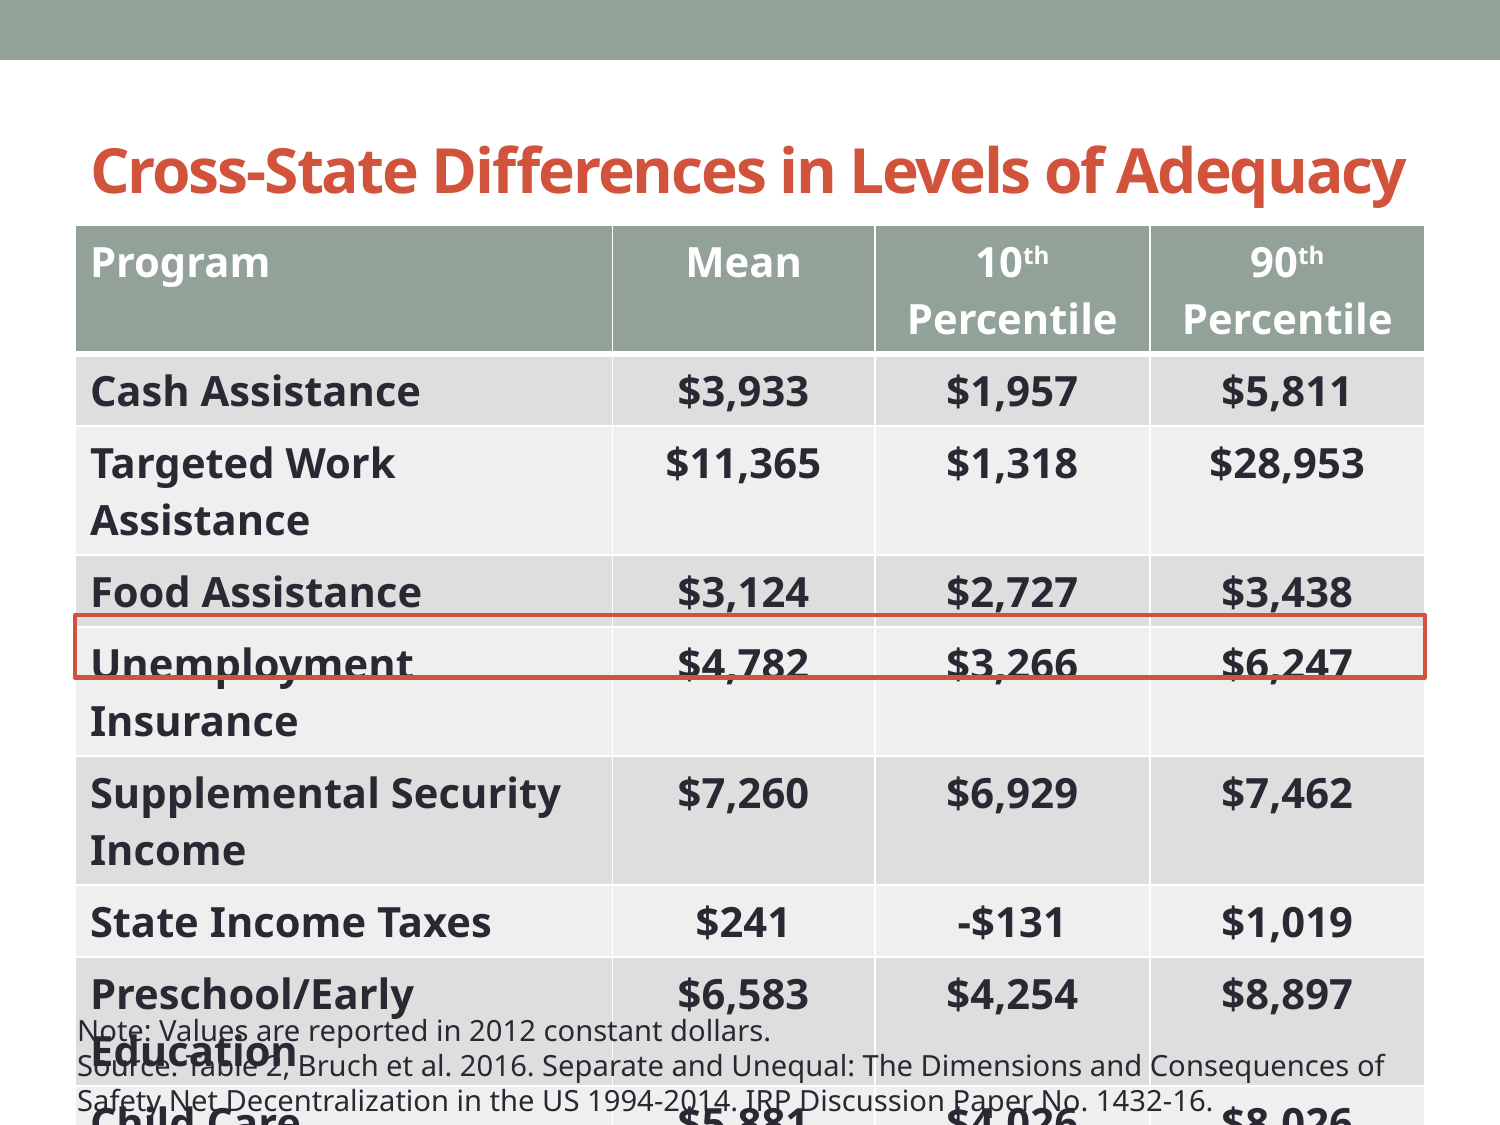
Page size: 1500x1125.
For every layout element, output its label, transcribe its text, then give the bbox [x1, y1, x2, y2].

table_cell $3,933 [613, 357, 874, 425]
table_cell $3,266 [876, 680, 1149, 755]
table_header Mean [613, 226, 874, 351]
table_cell $4,254 [876, 958, 1149, 1004]
table_cell $6,247 [1151, 680, 1424, 755]
table_cell $4,782 [613, 680, 874, 755]
table_header 10th Percentile [876, 226, 1149, 351]
table_cell Unemployment Insurance [76, 680, 612, 755]
table_cell Supplemental Security Income [76, 757, 612, 884]
table_cell $3,124 [613, 556, 874, 613]
table_cell $8,897 [1151, 958, 1424, 1004]
table_cell $1,019 [1151, 886, 1424, 956]
table_cell -$131 [876, 886, 1149, 956]
text_box Note: Values are reported in 2012 constant dollars. Source: Table 2, Bruch et al. 2016. Separate and Unequal: The Dimensions and Consequences of Safety Net Decentralization in the US 1994-2014. IRP Discussion Paper No. 1432-16. [62, 1004, 1425, 1125]
table_cell $6,929 [876, 757, 1149, 884]
table_cell Food Assistance [76, 556, 612, 613]
table_cell $5,811 [1151, 357, 1424, 425]
table_header 90th Percentile [1151, 226, 1424, 351]
table_cell $28,953 [1151, 427, 1424, 554]
text_box [73, 613, 1427, 680]
table_cell $6,583 [613, 958, 874, 1004]
table_cell $7,462 [1151, 757, 1424, 884]
table_cell $11,365 [613, 427, 874, 554]
table_cell $1,318 [876, 427, 1149, 554]
title Cross-State Differences in Levels of Adequacy [75, 87, 1425, 224]
table_cell Cash Assistance [76, 357, 612, 425]
table_cell $7,260 [613, 757, 874, 884]
table_cell $3,438 [1151, 556, 1424, 613]
table_cell $1,957 [876, 357, 1149, 425]
table_cell Preschool/Early Education [76, 958, 612, 1004]
table_cell State Income Taxes [76, 886, 612, 956]
table_cell $2,727 [876, 556, 1149, 613]
table_cell Targeted Work Assistance [76, 427, 612, 554]
table_cell $241 [613, 886, 874, 956]
table_header Program [76, 226, 612, 351]
